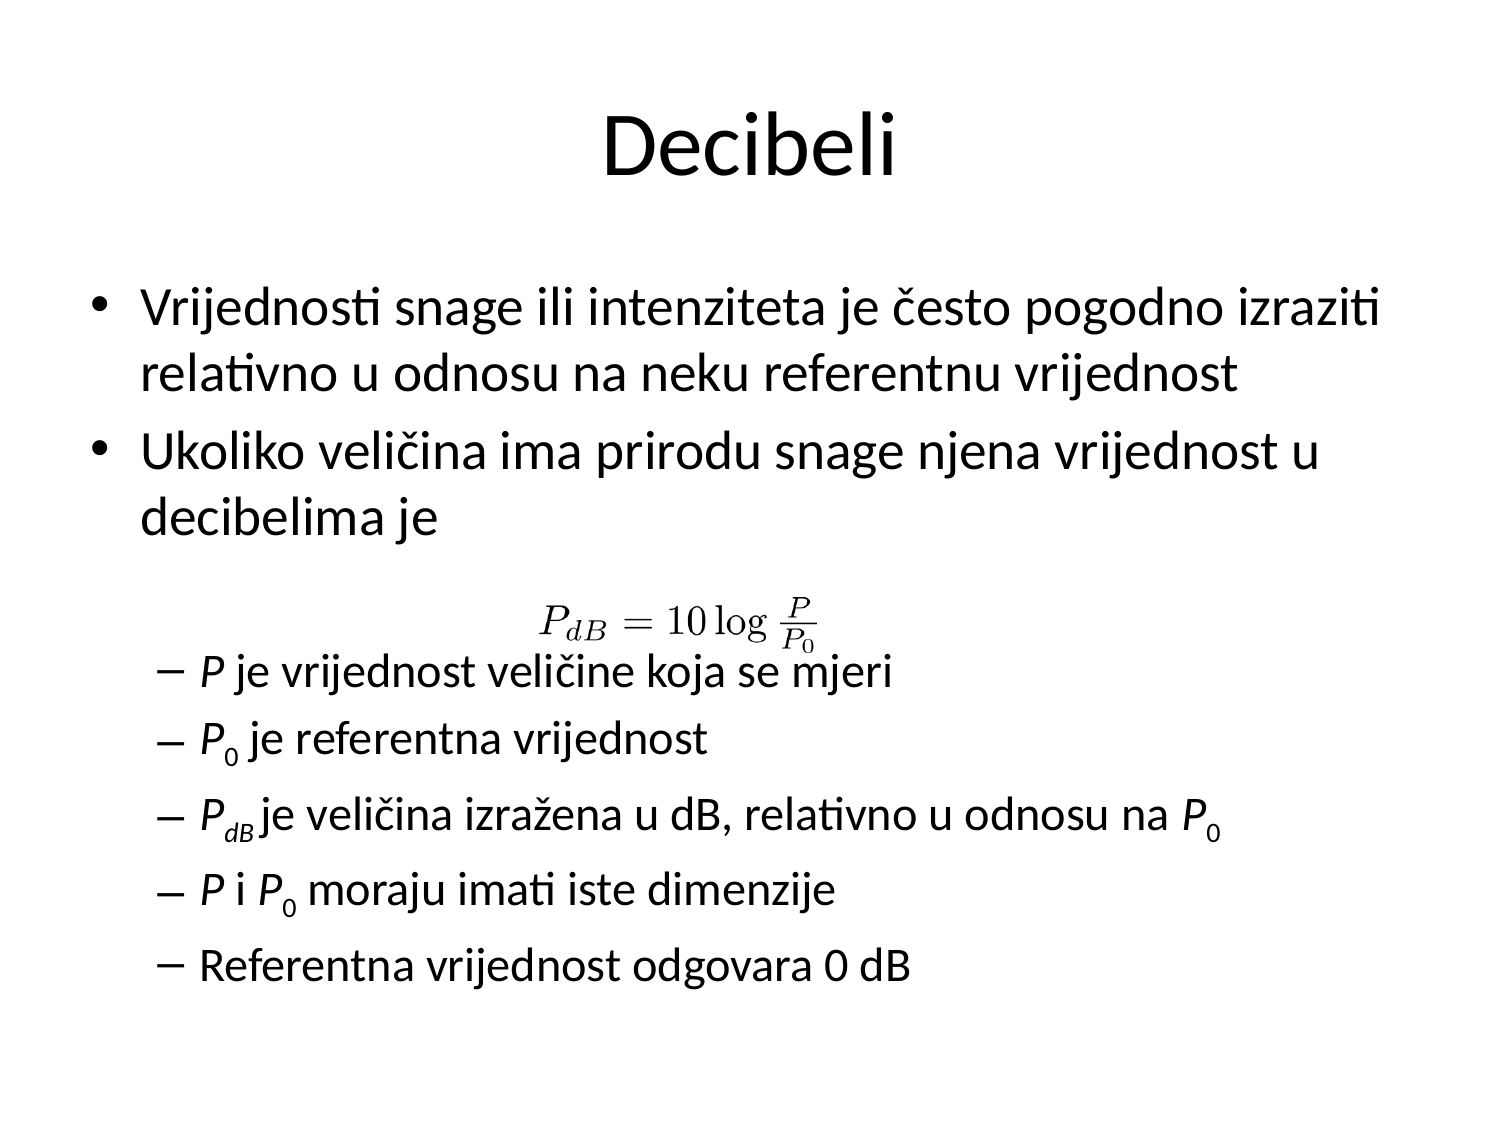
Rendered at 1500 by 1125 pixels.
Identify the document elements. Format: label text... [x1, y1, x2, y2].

list Vrijednosti snage ili intenziteta je često pogodno izraziti relativno u odnosu na neku referentnu vrijednost Ukoliko veličina ima prirodu snage njena vrijednost u decibelima je P je vrijednost veličine koja se mjeri P0 je referentna vrijednost PdB je veličina izražena u dB, relativno u odnosu na P0 P i P0 moraju imati iste dimenzije Referentna vrijednost odgovara 0 dB [75, 262, 1425, 1005]
picture [538, 597, 817, 654]
title Decibeli [75, 45, 1425, 233]
